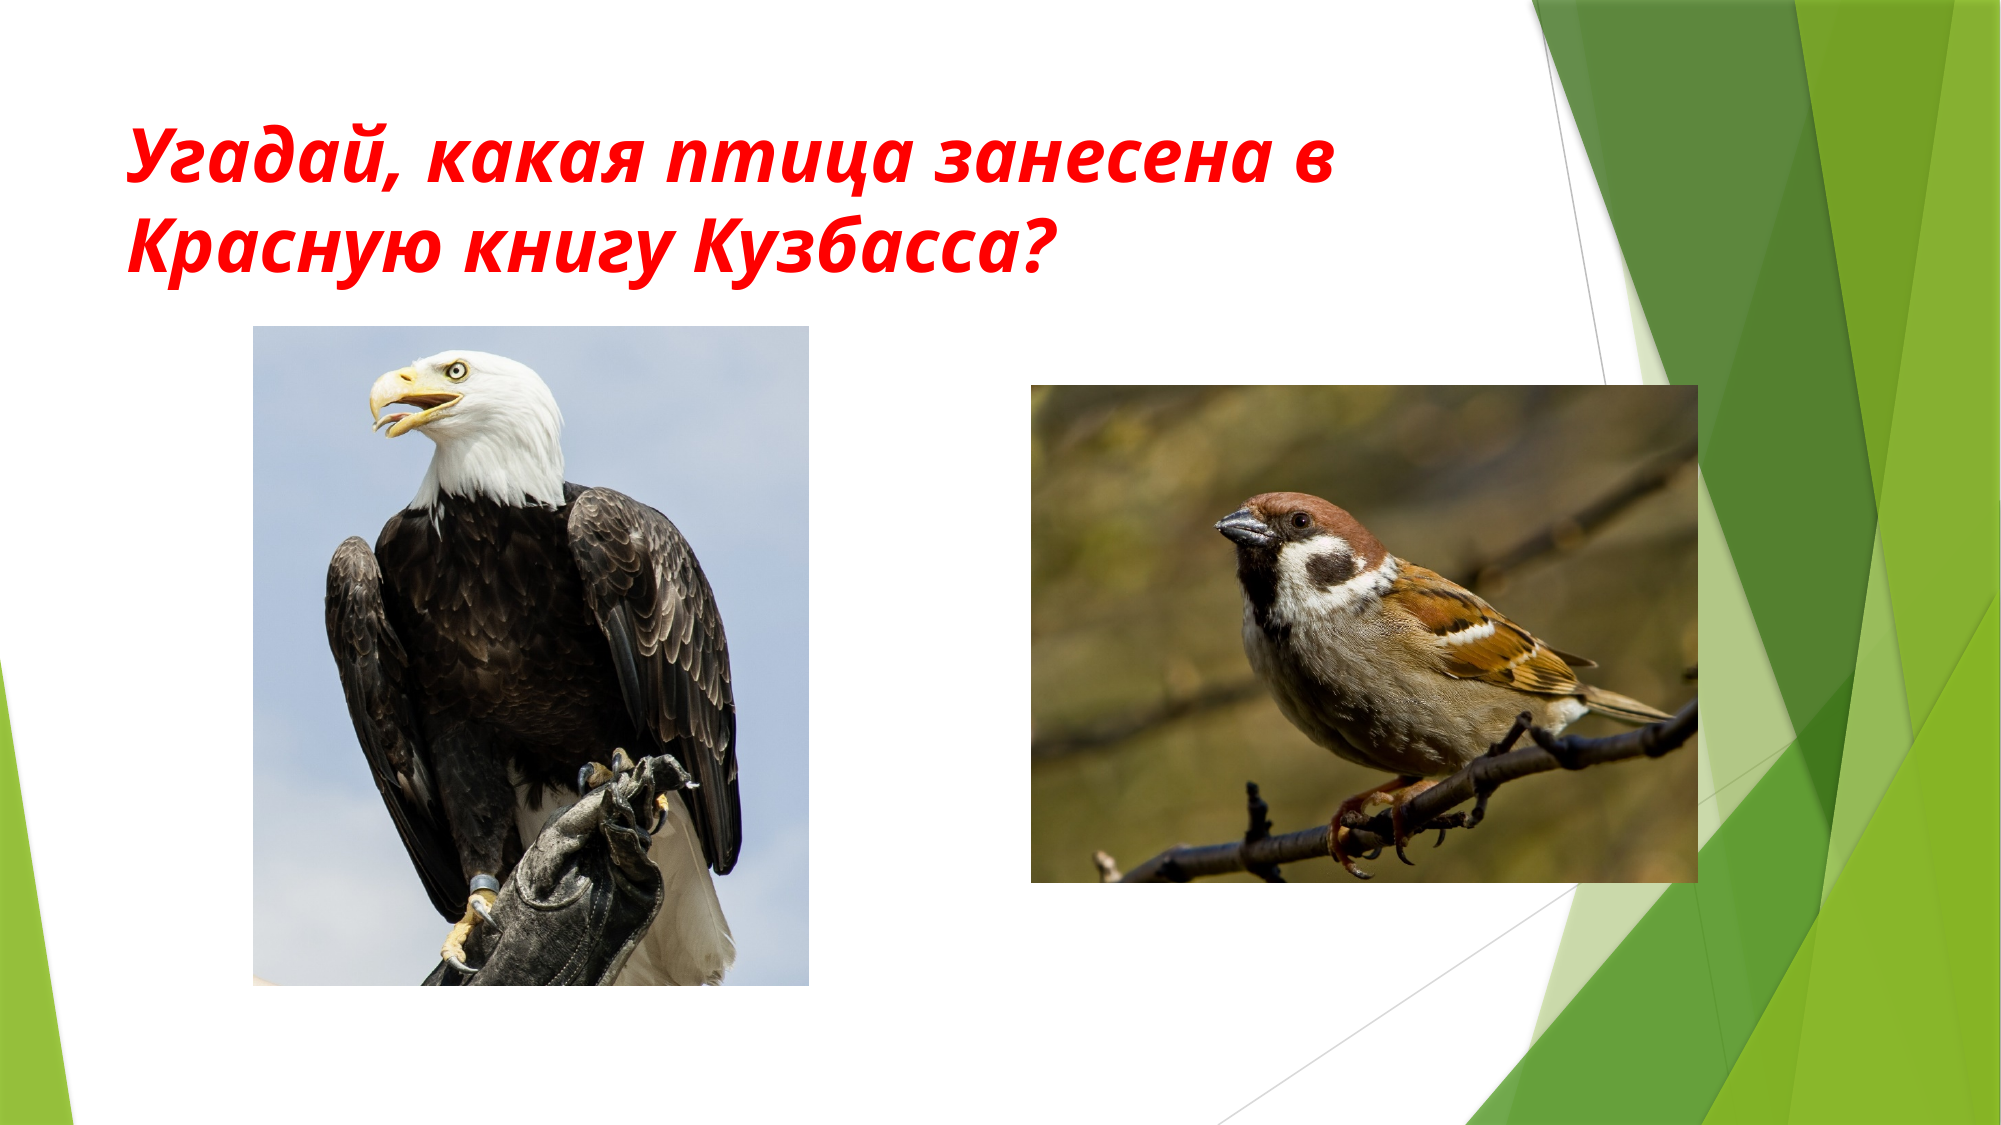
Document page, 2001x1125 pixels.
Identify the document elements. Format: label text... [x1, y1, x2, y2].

picture [252, 326, 809, 987]
picture [1030, 384, 1698, 884]
title Угадай, какая птица занесена в Красную книгу Кузбасса? [111, 99, 1522, 317]
